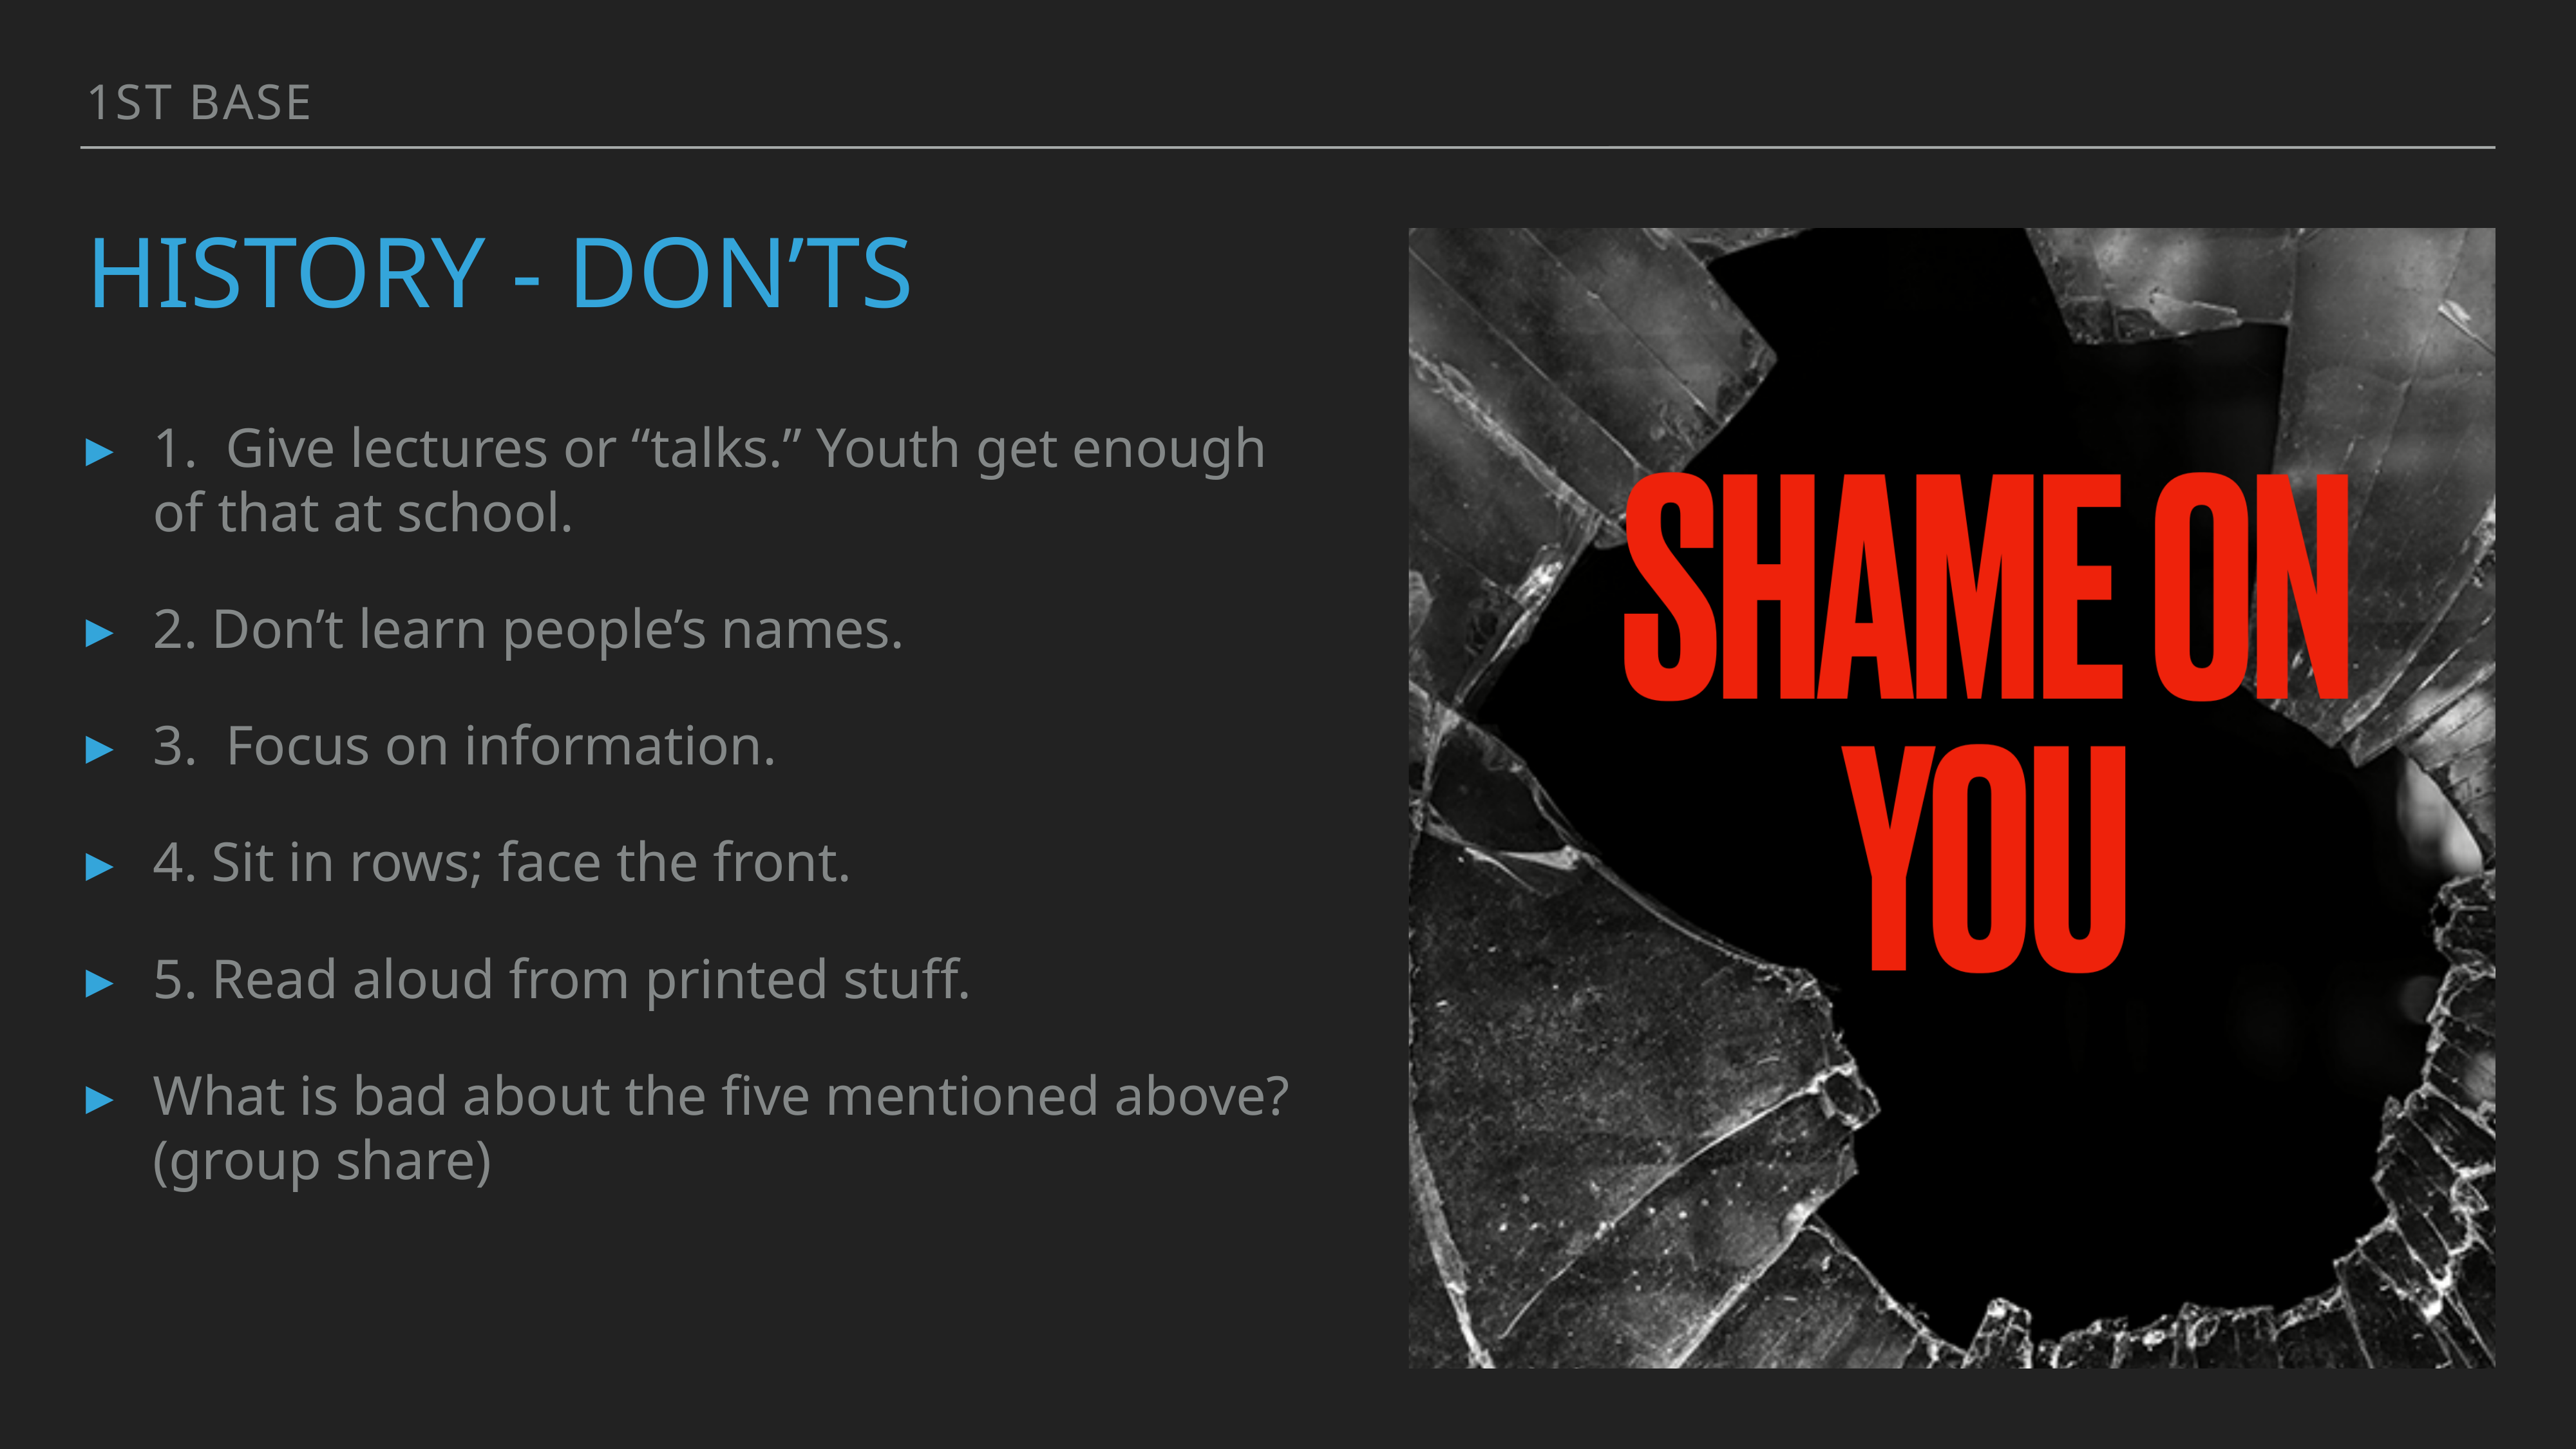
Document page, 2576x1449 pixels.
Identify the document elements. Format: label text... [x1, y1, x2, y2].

list 1st base [80, 66, 2295, 135]
title History - don’ts [80, 227, 1329, 336]
list 1. Give lectures or “talks.” Youth get enough of that at school. 2. Don’t learn people’s names. 3. Focus on information. 4. Sit in rows; face the front. 5. Read aloud from printed stuff. What is bad about the five mentioned above? (group share) [80, 407, 1329, 1316]
picture [1408, 227, 2496, 1369]
